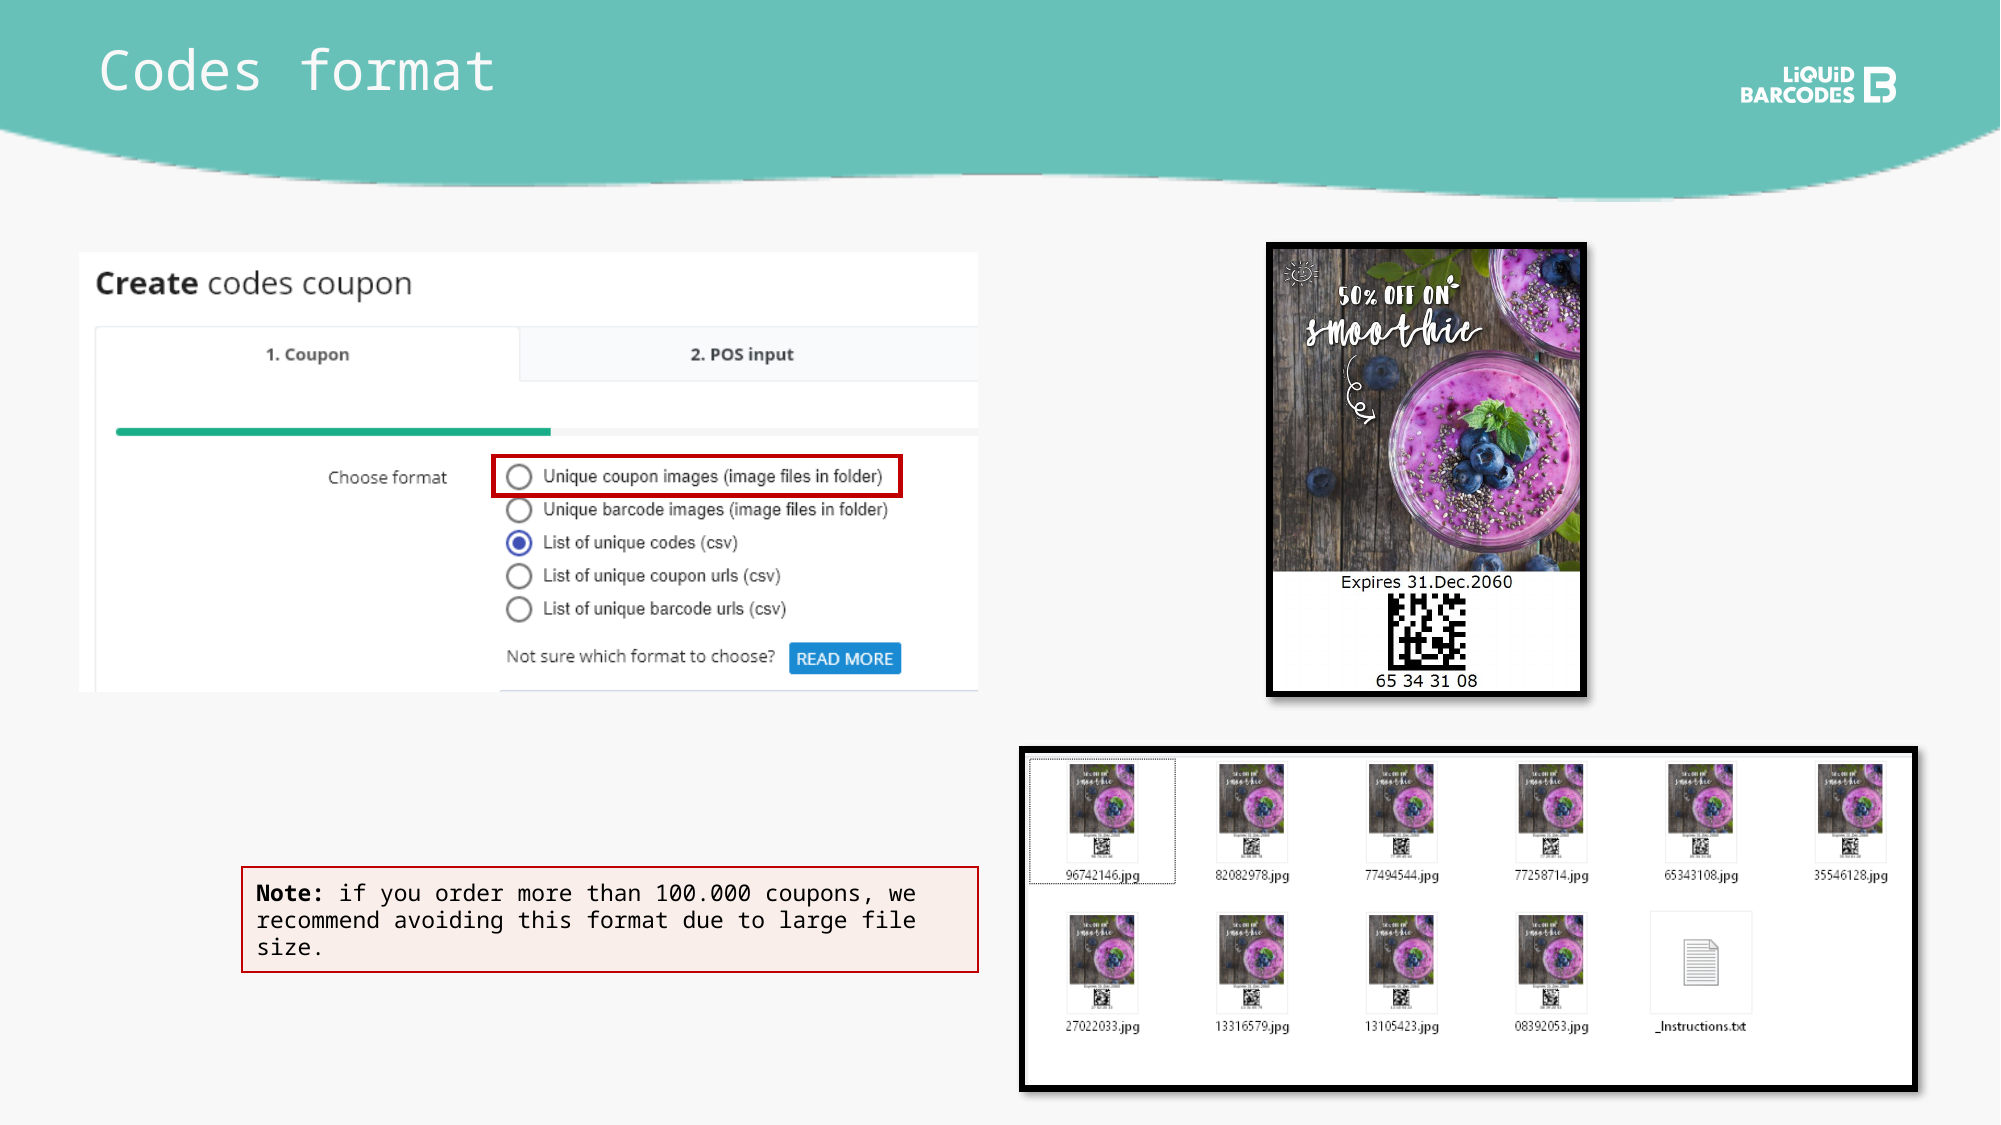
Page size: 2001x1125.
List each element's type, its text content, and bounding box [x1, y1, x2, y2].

text_box [0, 0, 2000, 113]
picture [1272, 248, 1581, 692]
text_box Codes format [78, 8, 1763, 113]
picture [1741, 66, 1896, 103]
picture [0, 113, 2000, 202]
picture [78, 252, 979, 692]
text_box Note: if you order more than 100.000 coupons, we recommend avoiding this format due to large file size. [241, 866, 979, 973]
picture [1025, 752, 1912, 1086]
